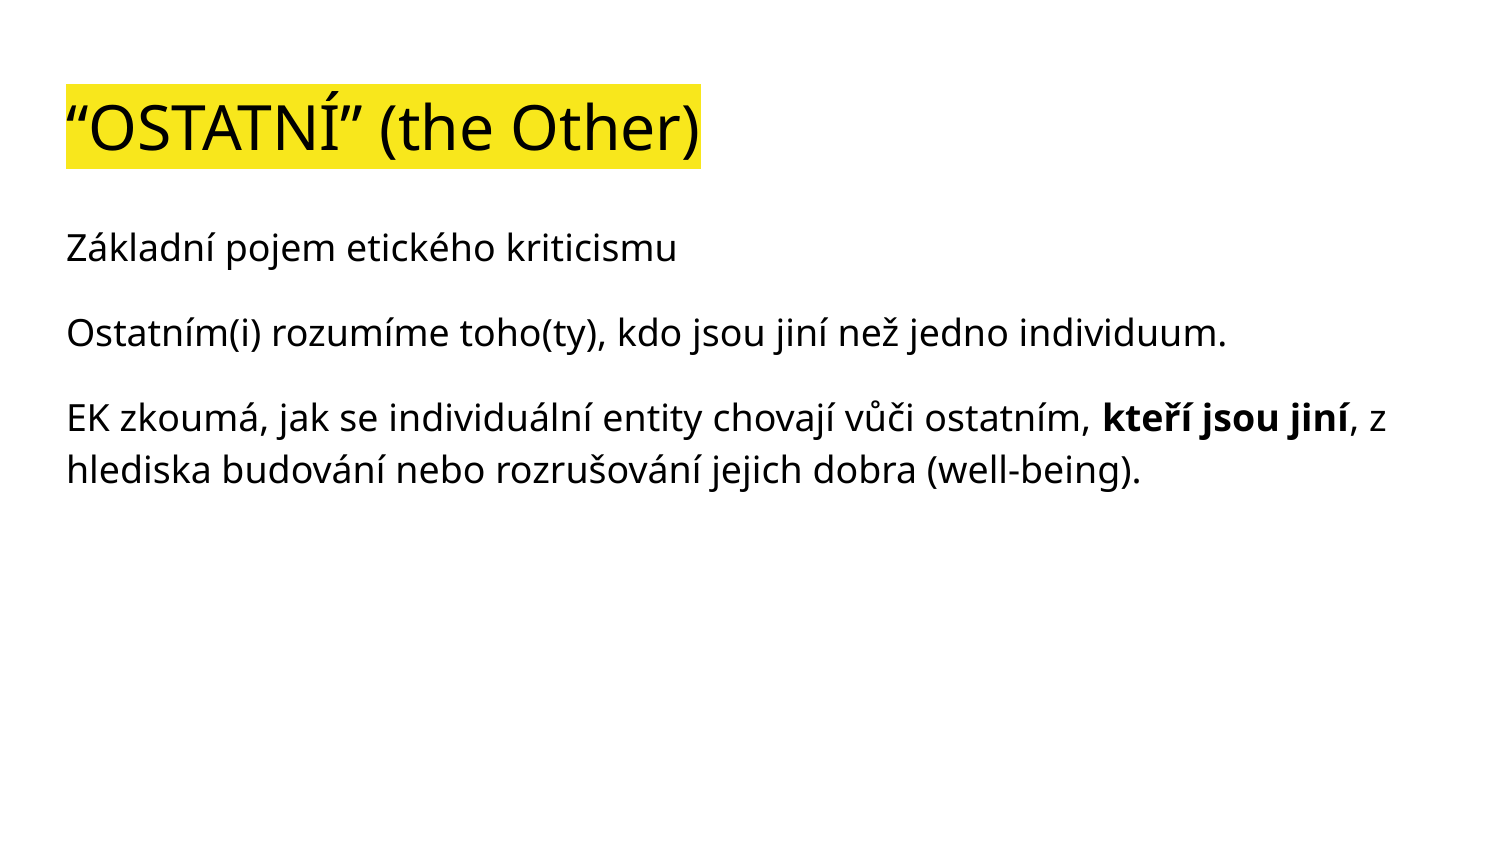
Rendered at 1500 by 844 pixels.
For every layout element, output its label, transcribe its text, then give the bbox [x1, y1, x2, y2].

list Základní pojem etického kriticismu Ostatním(i) rozumíme toho(ty), kdo jsou jiní než jedno individuum. EK zkoumá, jak se individuální entity chovají vůči ostatním, kteří jsou jiní, z hlediska budování nebo rozrušování jejich dobra (well-being). [51, 202, 1449, 750]
title “OSTATNÍ” (the Other) [51, 72, 1449, 167]
